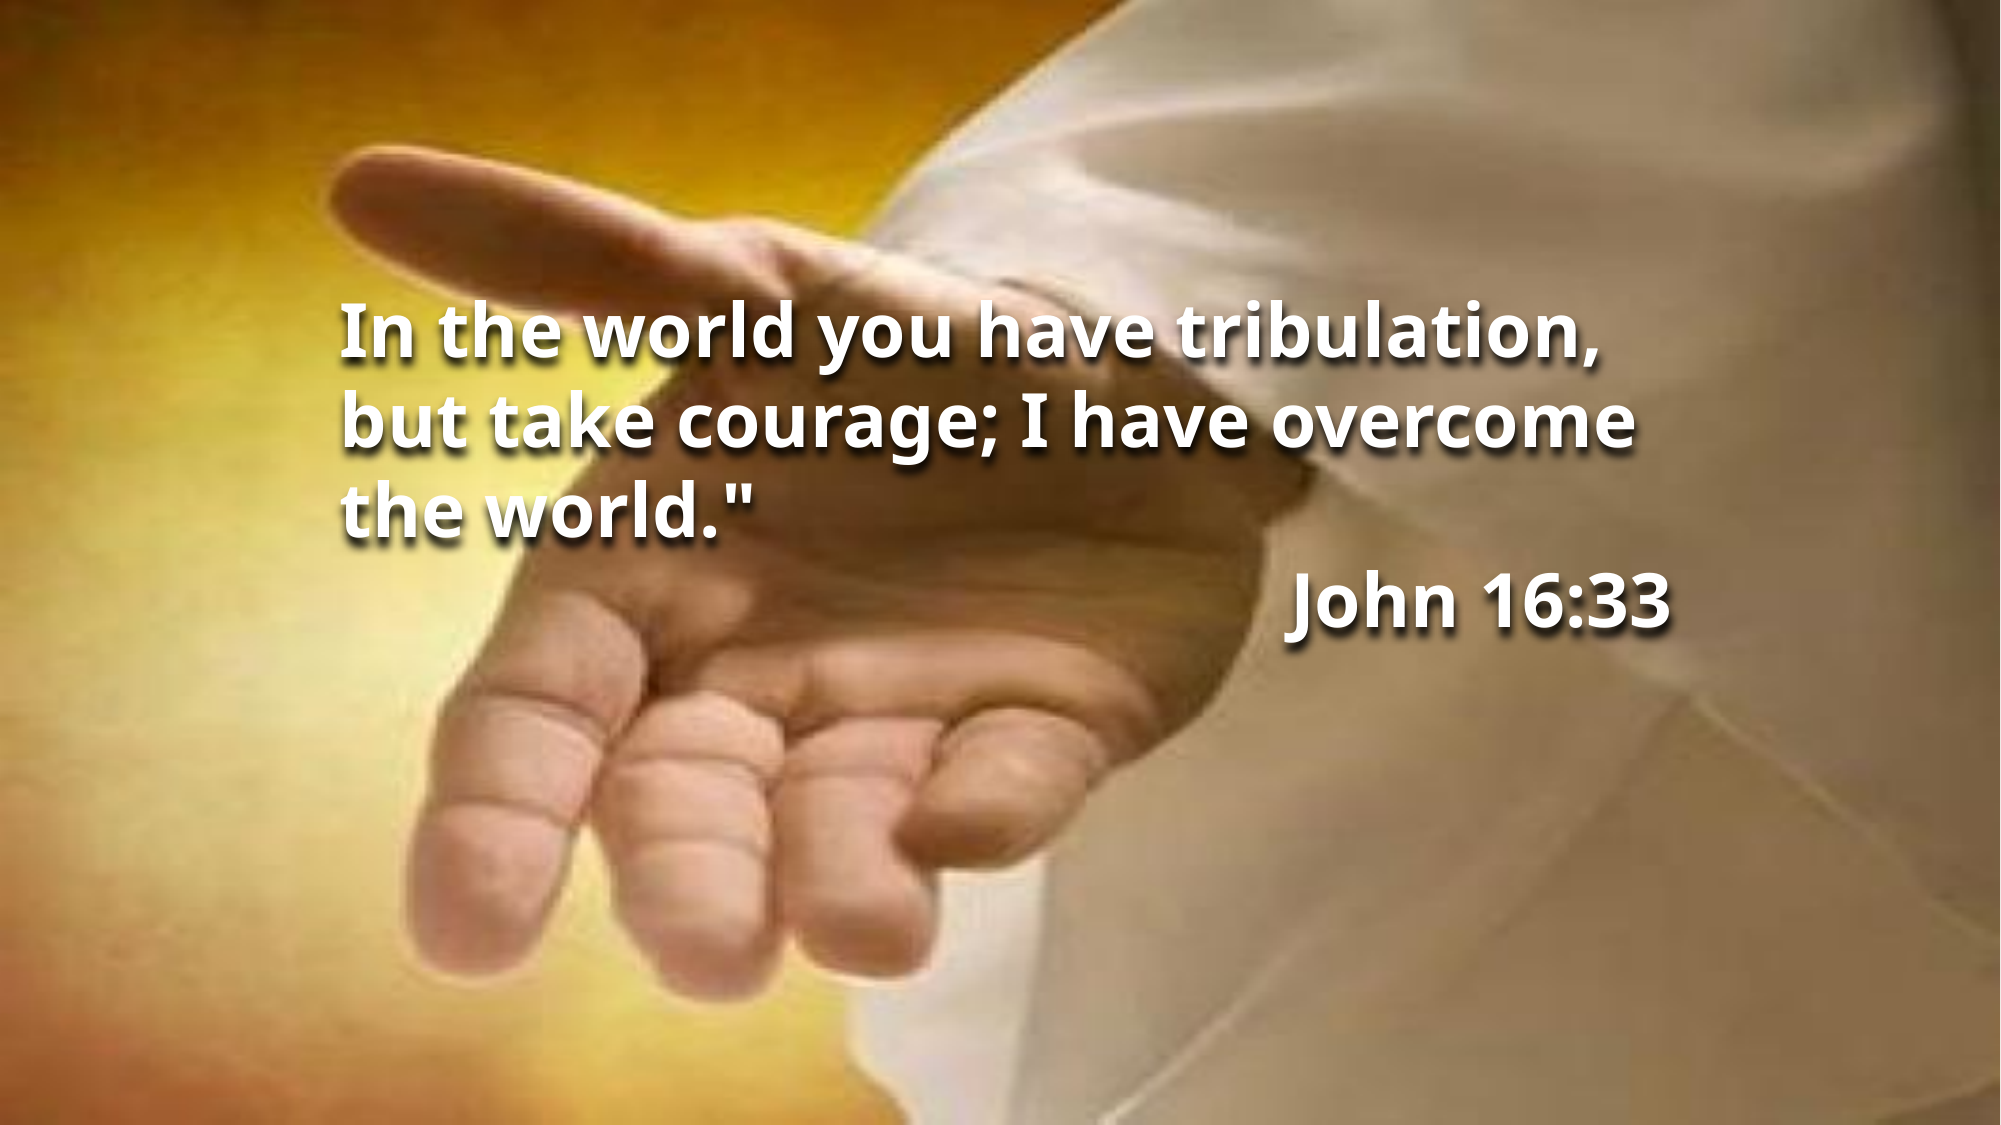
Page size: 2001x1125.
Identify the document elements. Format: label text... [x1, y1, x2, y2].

text_box In the world you have tribulation, but take courage; I have overcome the world." John 16:33 [324, 274, 1688, 650]
picture [0, 0, 2001, 1125]
